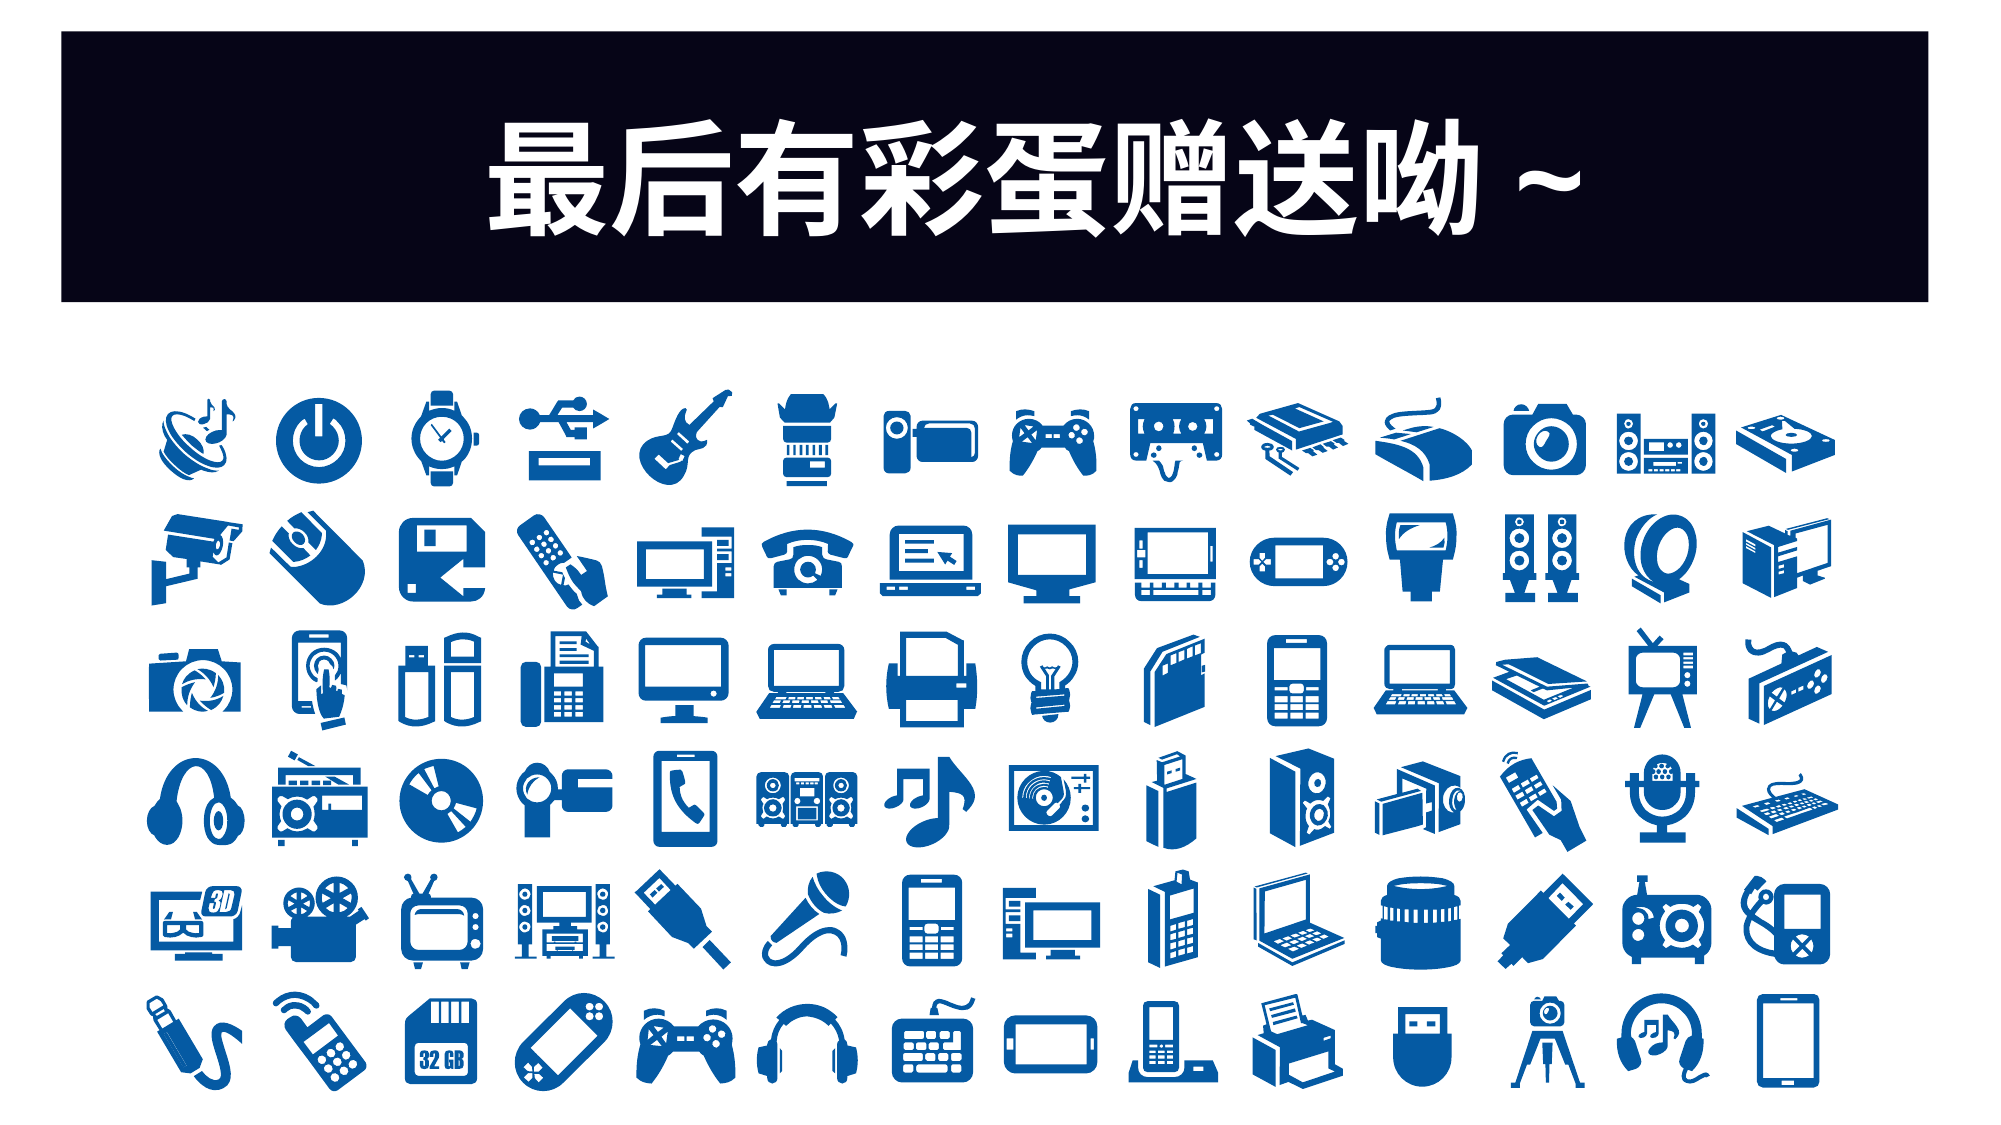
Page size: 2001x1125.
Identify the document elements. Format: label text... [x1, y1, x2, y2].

text_box [1003, 1015, 1098, 1074]
text_box [1025, 902, 1101, 948]
text_box [280, 1002, 311, 1015]
text_box [1736, 430, 1787, 473]
text_box [1261, 442, 1294, 476]
text_box [1402, 426, 1434, 433]
text_box [1545, 514, 1580, 603]
text_box [1385, 513, 1457, 602]
text_box [1269, 757, 1296, 848]
text_box [883, 410, 911, 474]
text_box [1070, 409, 1090, 420]
text_box [1134, 582, 1216, 602]
text_box [514, 992, 613, 1092]
text_box [518, 396, 610, 440]
text_box [829, 589, 838, 596]
text_box [1154, 638, 1206, 727]
text_box [1643, 457, 1688, 474]
text_box [1756, 994, 1820, 1088]
text_box [1375, 876, 1461, 970]
text_box [1153, 869, 1198, 967]
text_box [398, 517, 486, 602]
text_box [756, 1003, 858, 1084]
text_box [1393, 1007, 1452, 1087]
text_box [271, 876, 369, 963]
text_box [1499, 758, 1558, 838]
text_box [1763, 654, 1832, 726]
text_box [1502, 751, 1518, 765]
text_box [1497, 873, 1594, 969]
text_box [1643, 438, 1688, 455]
text_box [287, 750, 298, 761]
text_box [1622, 875, 1712, 965]
text_box [520, 661, 542, 727]
text_box [278, 767, 361, 785]
text_box [536, 886, 592, 959]
text_box [163, 1032, 187, 1068]
text_box [1275, 748, 1335, 846]
text_box [889, 525, 973, 580]
text_box [884, 768, 930, 809]
text_box [1745, 639, 1829, 724]
text_box [1302, 437, 1349, 457]
text_box [1400, 428, 1472, 481]
text_box [269, 510, 365, 606]
text_box [60, 30, 1929, 303]
text_box [1628, 627, 1697, 728]
text_box [1400, 761, 1465, 833]
text_box [879, 583, 981, 597]
text_box [151, 514, 243, 606]
text_box [1736, 808, 1769, 836]
text_box [297, 757, 316, 767]
text_box [148, 649, 241, 712]
text_box [398, 665, 436, 727]
text_box [1008, 765, 1099, 831]
text_box [636, 1018, 736, 1084]
text_box [1510, 1030, 1585, 1088]
text_box [1008, 524, 1096, 604]
text_box [1740, 875, 1831, 965]
text_box [706, 1008, 727, 1020]
text_box [1256, 403, 1343, 450]
text_box [818, 444, 822, 456]
text_box [405, 645, 428, 669]
text_box [825, 772, 858, 827]
text_box [783, 425, 832, 443]
text_box [786, 444, 790, 456]
text_box [150, 891, 243, 951]
text_box [777, 394, 838, 423]
text_box [193, 1022, 243, 1091]
text_box [1257, 994, 1343, 1089]
text_box [761, 927, 848, 967]
text_box [770, 897, 820, 943]
text_box [1493, 657, 1591, 706]
text_box [517, 514, 583, 610]
text_box [205, 399, 236, 444]
text_box [891, 1018, 974, 1083]
text_box [756, 643, 858, 719]
text_box [1624, 514, 1697, 603]
text_box [1246, 418, 1300, 471]
text_box [411, 390, 480, 487]
text_box [272, 786, 368, 838]
text_box [401, 873, 484, 961]
text_box [1379, 432, 1411, 440]
text_box [805, 444, 809, 456]
text_box [1616, 993, 1710, 1084]
text_box [778, 589, 787, 596]
text_box [159, 411, 227, 481]
text_box [886, 631, 978, 728]
text_box [825, 444, 829, 456]
text_box [1148, 888, 1161, 968]
text_box [812, 444, 816, 456]
text_box [592, 884, 615, 959]
text_box [399, 758, 484, 843]
text_box [1616, 413, 1641, 474]
text_box 最后有彩蛋赠送呦~ [469, 92, 1615, 258]
text_box [660, 705, 708, 724]
text_box [1741, 414, 1835, 472]
text_box [906, 756, 975, 848]
text_box [1009, 418, 1097, 476]
text_box [1384, 397, 1442, 431]
text_box [284, 1014, 367, 1092]
text_box [1021, 633, 1079, 723]
text_box [1267, 635, 1328, 727]
text_box [786, 481, 827, 487]
text_box [1252, 1037, 1276, 1087]
text_box [544, 631, 604, 723]
text_box [528, 451, 601, 481]
text_box [1249, 537, 1348, 587]
text_box [643, 1008, 665, 1020]
text_box [1152, 460, 1184, 483]
text_box [565, 556, 608, 607]
text_box [702, 939, 731, 970]
text_box [413, 962, 423, 970]
text_box [1530, 996, 1565, 1027]
text_box [460, 962, 470, 970]
text_box [1532, 785, 1587, 852]
text_box [1046, 949, 1081, 960]
text_box [325, 776, 350, 785]
text_box [1375, 440, 1424, 482]
text_box [272, 991, 320, 1009]
text_box [291, 630, 348, 714]
text_box [1691, 413, 1716, 474]
text_box [783, 457, 832, 478]
text_box [444, 665, 482, 727]
text_box [807, 876, 843, 914]
text_box [1374, 768, 1435, 836]
text_box [311, 780, 321, 786]
text_box [404, 998, 478, 1085]
text_box [197, 398, 215, 425]
text_box [278, 839, 285, 847]
text_box [516, 762, 613, 838]
text_box [1742, 532, 1772, 598]
text_box [323, 780, 332, 786]
text_box [1146, 785, 1159, 847]
text_box [1151, 751, 1197, 850]
text_box [276, 397, 362, 484]
text_box [1625, 754, 1700, 843]
text_box [816, 871, 850, 907]
text_box [634, 869, 712, 949]
text_box [637, 541, 713, 587]
text_box [639, 389, 733, 485]
text_box [1373, 644, 1468, 715]
text_box [799, 444, 803, 456]
text_box [1503, 403, 1586, 476]
text_box [1002, 887, 1036, 960]
text_box [288, 780, 297, 786]
text_box [1253, 872, 1345, 966]
text_box [174, 952, 223, 961]
text_box [282, 799, 312, 829]
text_box [146, 995, 203, 1074]
text_box [902, 874, 963, 967]
text_box [756, 772, 823, 827]
text_box [638, 637, 729, 701]
text_box [929, 997, 976, 1016]
text_box [656, 588, 692, 599]
text_box [300, 780, 309, 786]
text_box [1742, 773, 1839, 835]
text_box [1492, 680, 1591, 720]
text_box [1016, 409, 1035, 420]
text_box [444, 632, 482, 664]
text_box [1128, 1060, 1219, 1083]
text_box [1134, 527, 1216, 580]
text_box [1631, 578, 1661, 604]
text_box [761, 529, 854, 559]
text_box [1143, 634, 1200, 726]
text_box [201, 886, 242, 917]
text_box [1130, 403, 1223, 461]
text_box [1143, 1001, 1180, 1073]
text_box [653, 750, 718, 847]
text_box [316, 669, 346, 731]
text_box [514, 884, 537, 959]
text_box [1746, 518, 1832, 598]
text_box [773, 545, 842, 588]
text_box [352, 839, 358, 847]
text_box [701, 527, 735, 599]
text_box [912, 420, 979, 462]
text_box [146, 758, 245, 846]
text_box [1502, 514, 1537, 603]
